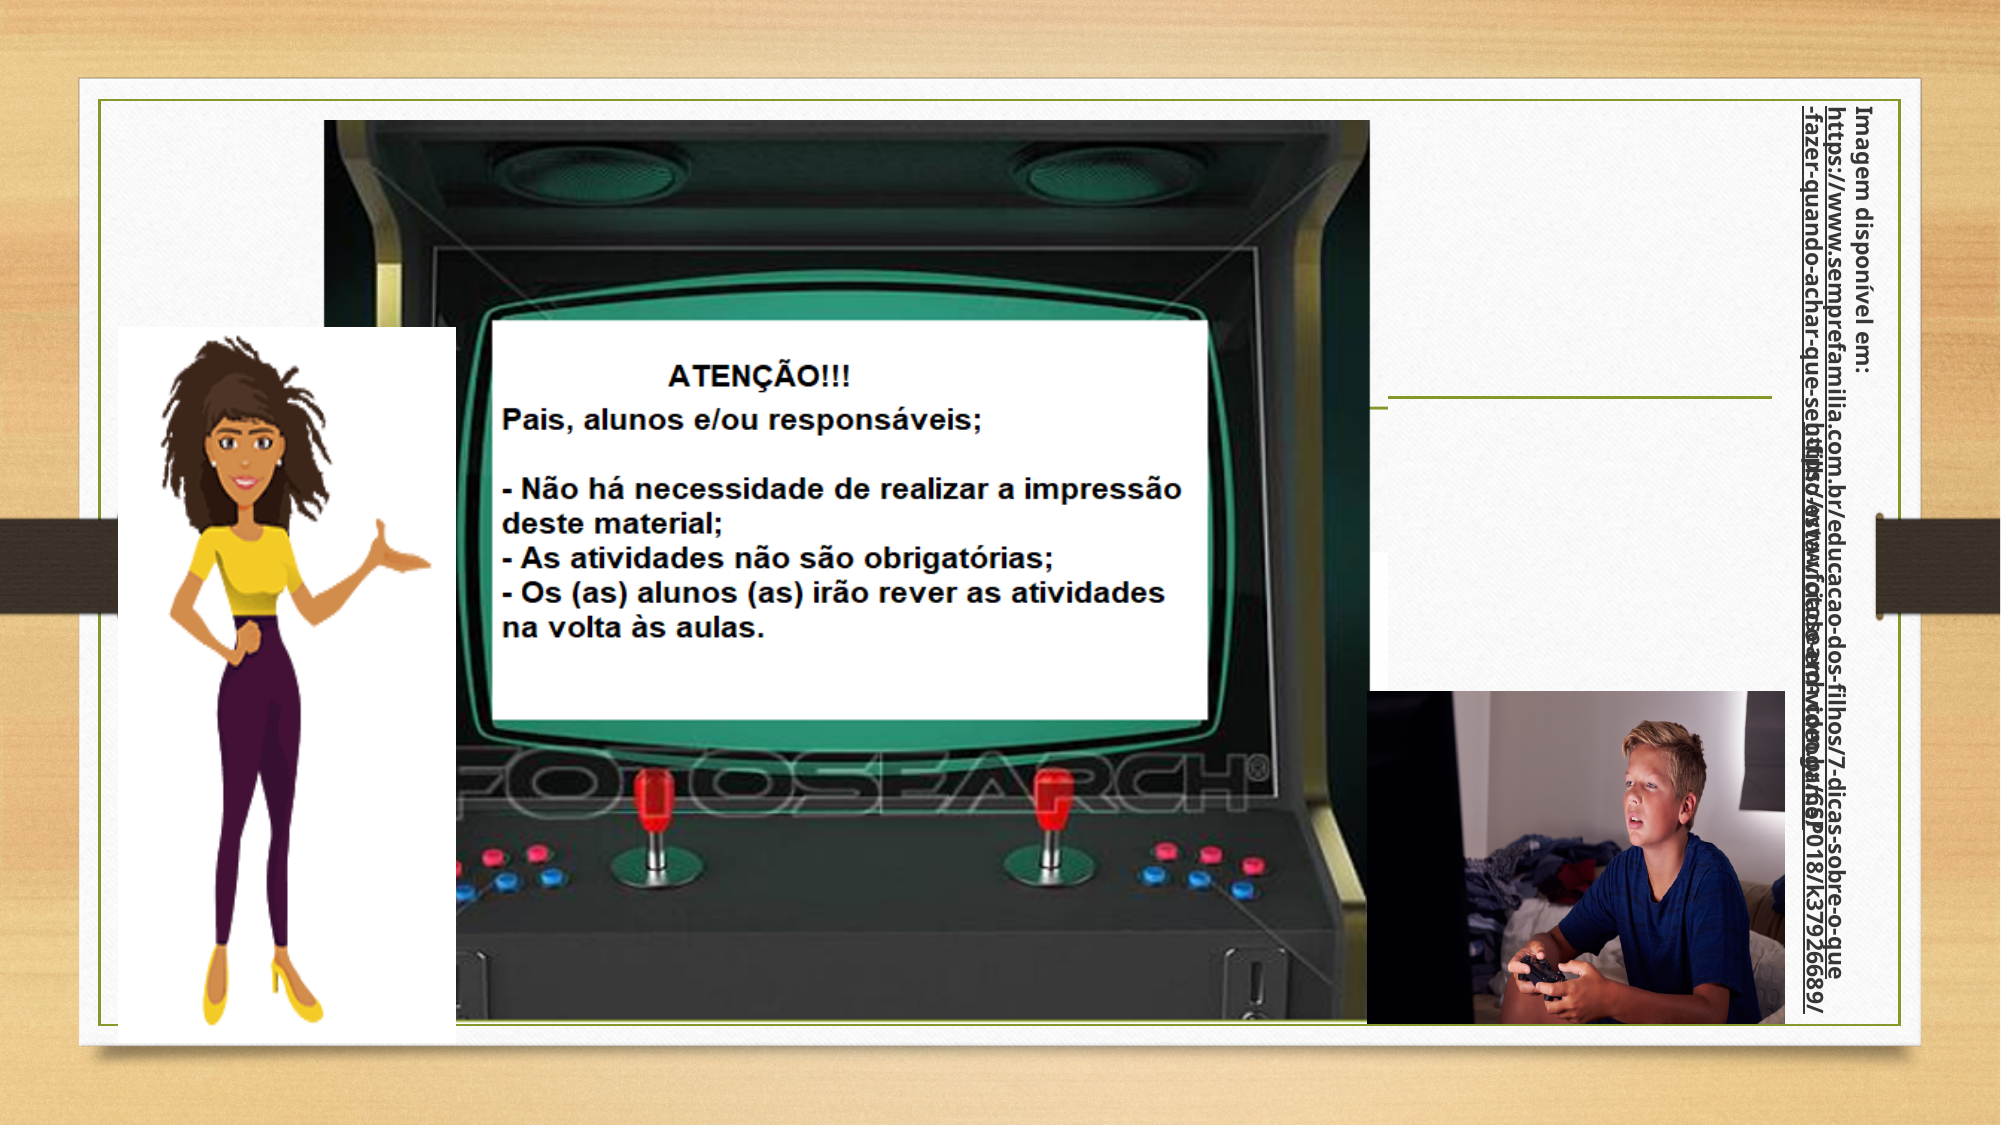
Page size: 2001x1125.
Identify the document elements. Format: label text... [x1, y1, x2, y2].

text_box Imagem disponível em: https://www.semprefamilia.com.br/educacao-dos-filhos/7-dicas-sobre-o-que-fazer-quando-achar-que-seu-filho-esta-viciado-em-videogame/ [1812, 91, 1887, 995]
text_box https://www.fotosearch.com.br/CSP018/k37926689/ [1791, 407, 1838, 1029]
picture [0, 0, 2001, 1125]
